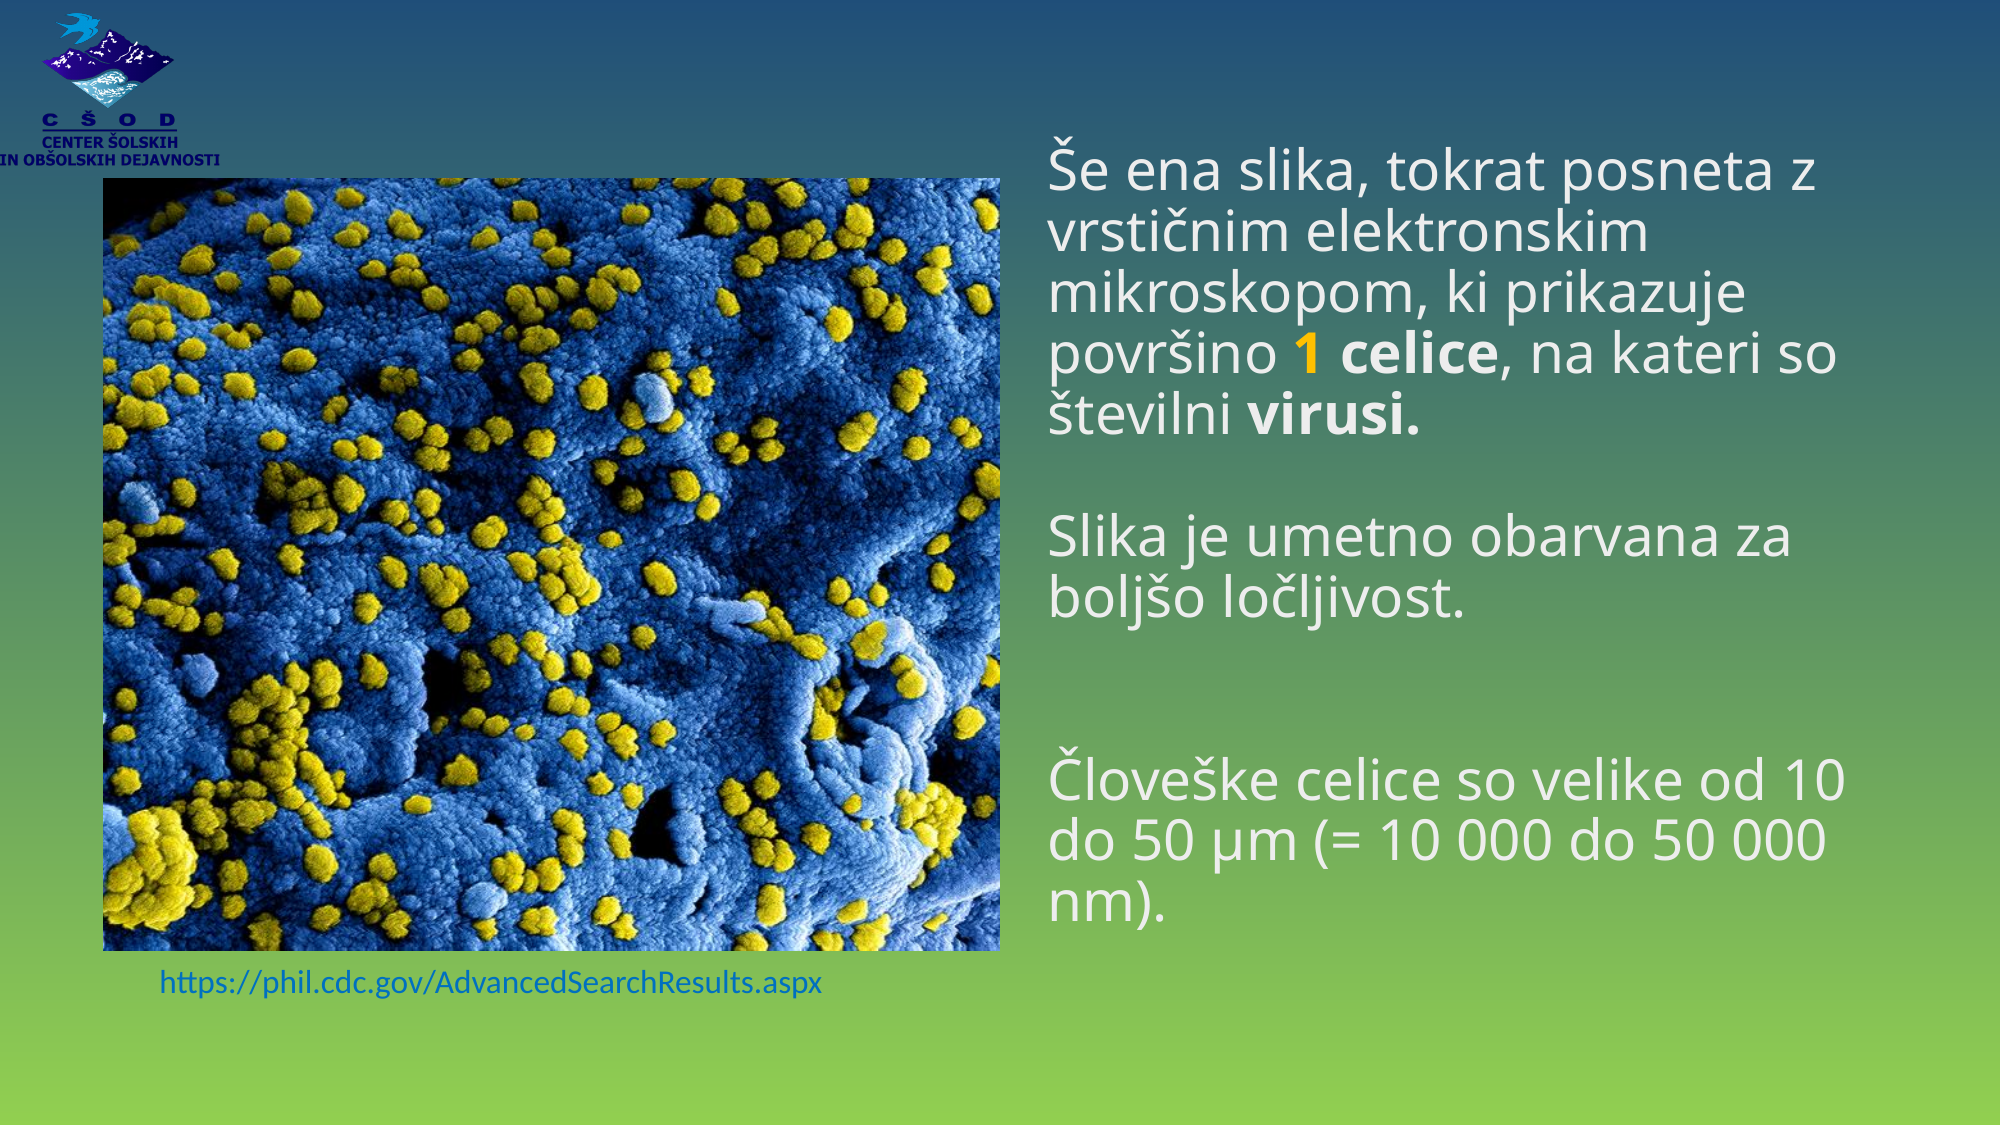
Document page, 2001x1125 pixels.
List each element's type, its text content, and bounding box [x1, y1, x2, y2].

picture [0, 13, 220, 168]
title Še ena slika, tokrat posneta z vrstičnim elektronskim mikroskopom, ki prikazuje površino 1 celice, na kateri so številni virusi. Slika je umetno obarvana za boljšo ločljivost. Človeške celice so velike od 10 do 50 μm (= 10 000 do 50 000 nm). [1032, 134, 1896, 945]
picture [103, 178, 1000, 951]
list https://phil.cdc.gov/AdvancedSearchResults.aspx [144, 957, 1185, 1046]
